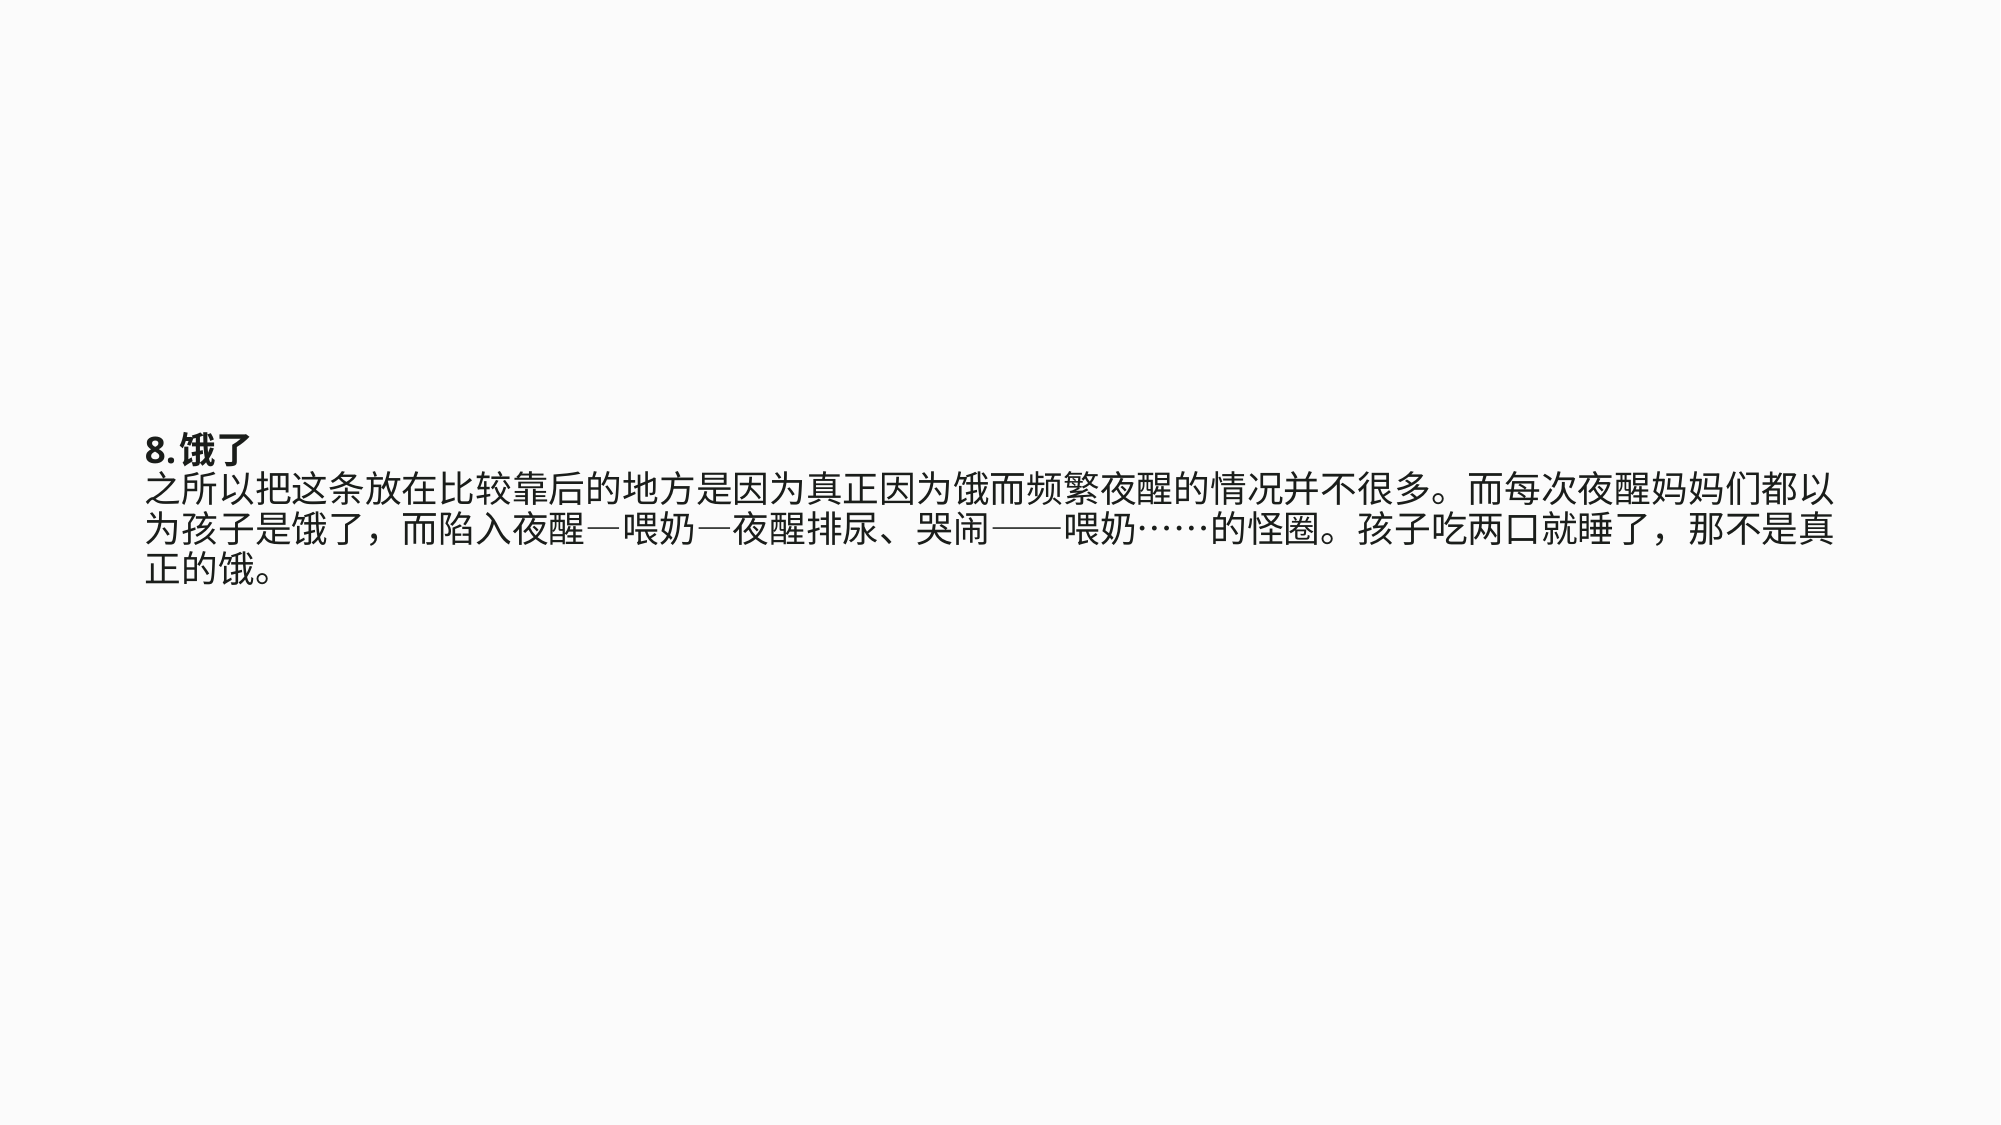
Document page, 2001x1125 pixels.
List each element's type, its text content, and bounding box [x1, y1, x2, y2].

title 8.饿了 之所以把这条放在比较靠后的地方是因为真正因为饿而频繁夜醒的情况并不很多。而每次夜醒妈妈们都以为孩子是饿了，而陷入夜醒—喂奶—夜醒排尿、哭闹——喂奶……的怪圈。孩子吃两口就睡了，那不是真正的饿。 [129, 424, 1855, 642]
